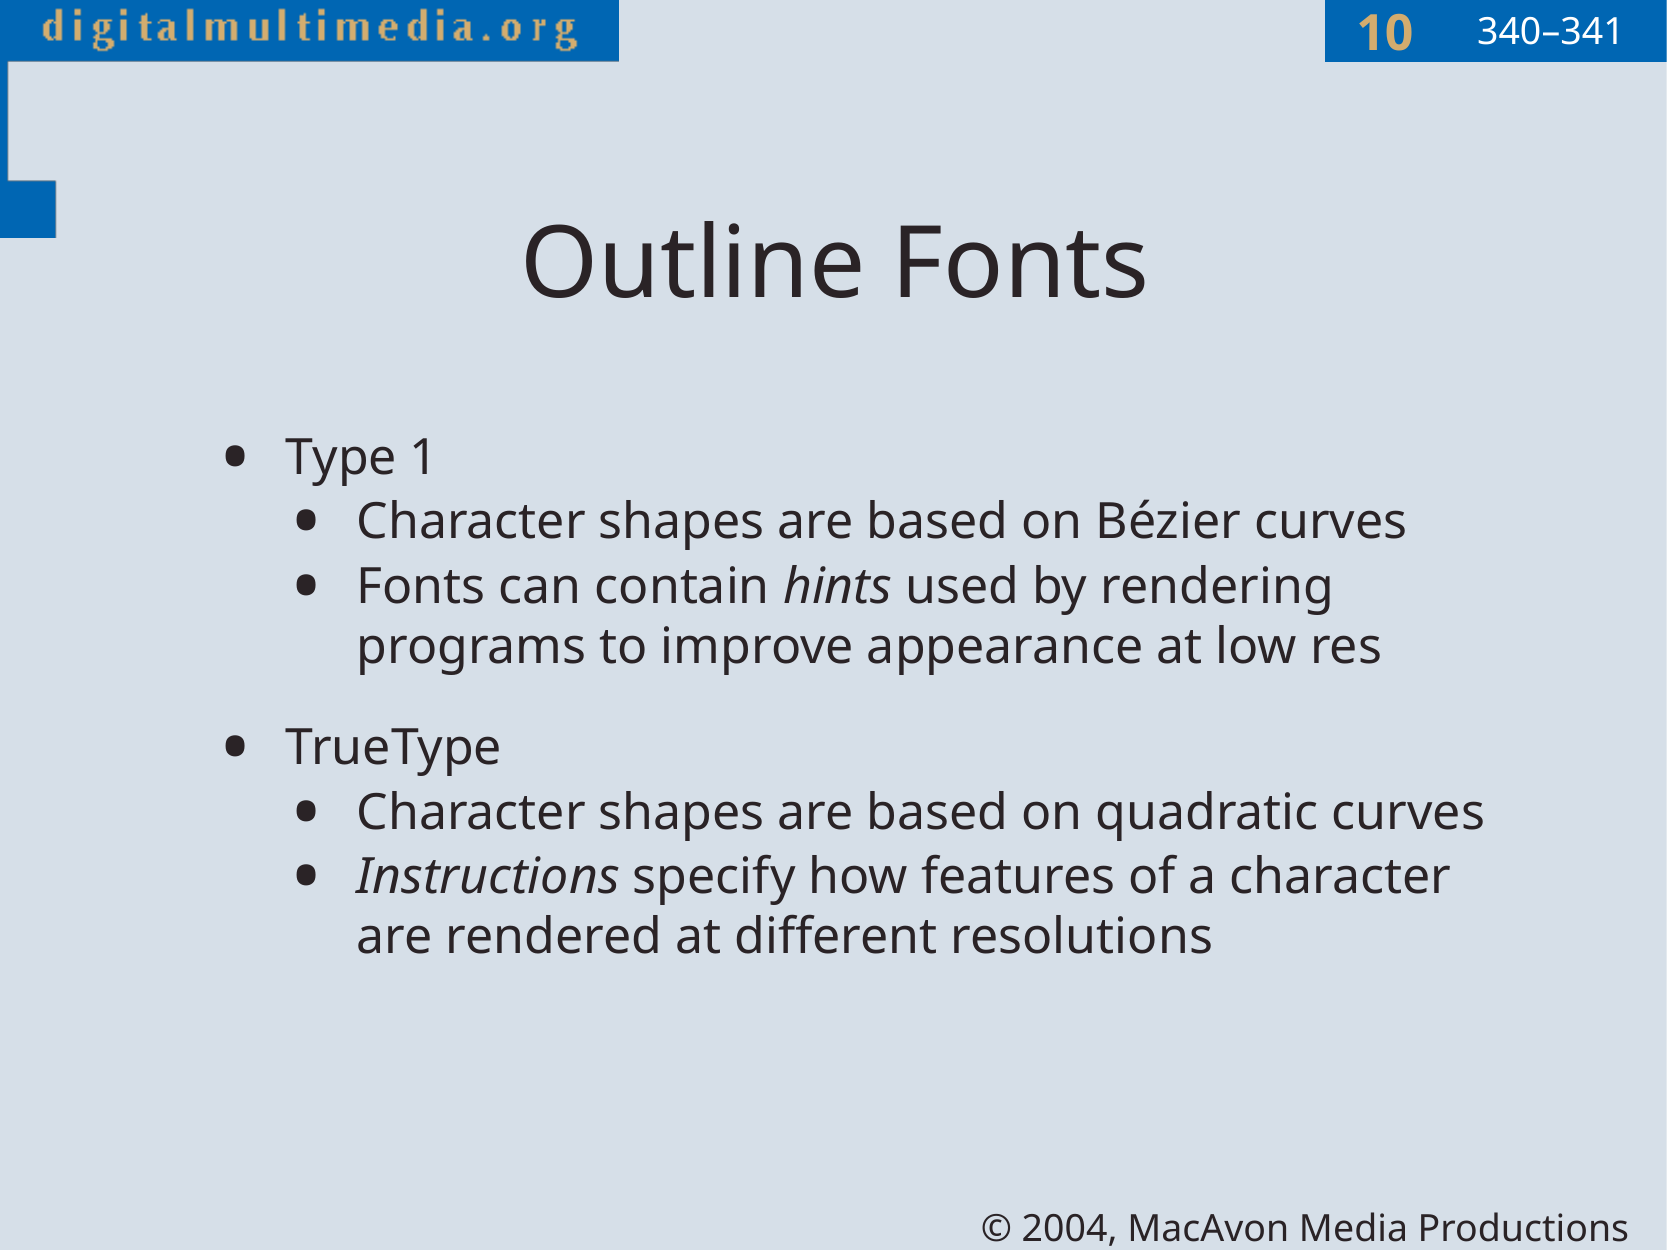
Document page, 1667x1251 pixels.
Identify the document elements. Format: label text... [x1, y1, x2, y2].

title Outline Fonts [161, 189, 1505, 391]
text_box 340–341 [1477, 7, 1667, 53]
picture [0, 0, 619, 238]
list Type 1 Character shapes are based on Bézier curves Fonts can contain hints used by rendering programs to improve appearance at low res TrueType Character shapes are based on quadratic curves Instructions specify how features of a character are rendered at different resolutions [161, 416, 1505, 1143]
